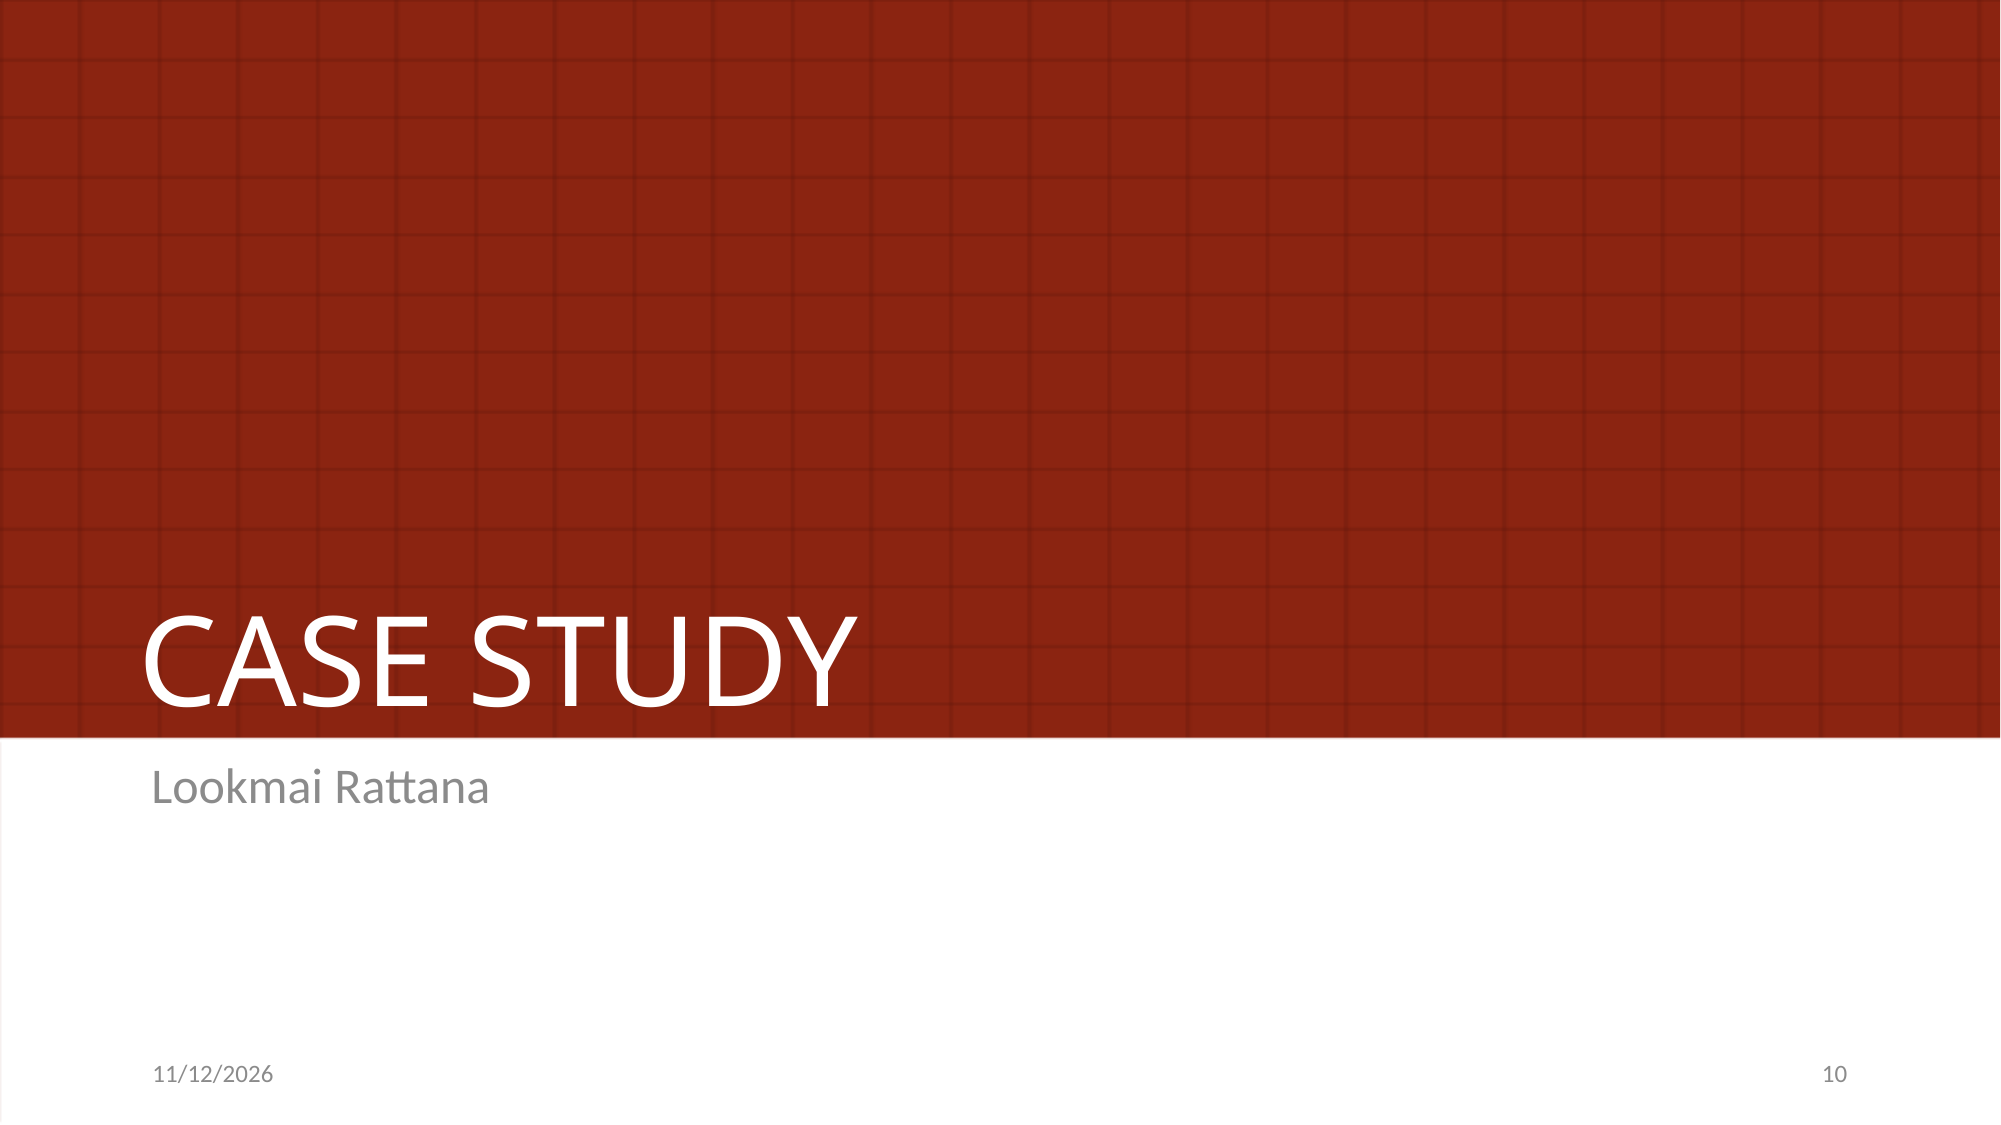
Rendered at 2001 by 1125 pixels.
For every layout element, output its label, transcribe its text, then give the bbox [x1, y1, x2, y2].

title CASE STUDY [123, 272, 1849, 741]
list Lookmai Rattana [136, 752, 1862, 999]
picture [0, 0, 2001, 1125]
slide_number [137, 1042, 588, 1103]
slide_number 10 [1412, 1042, 1863, 1103]
